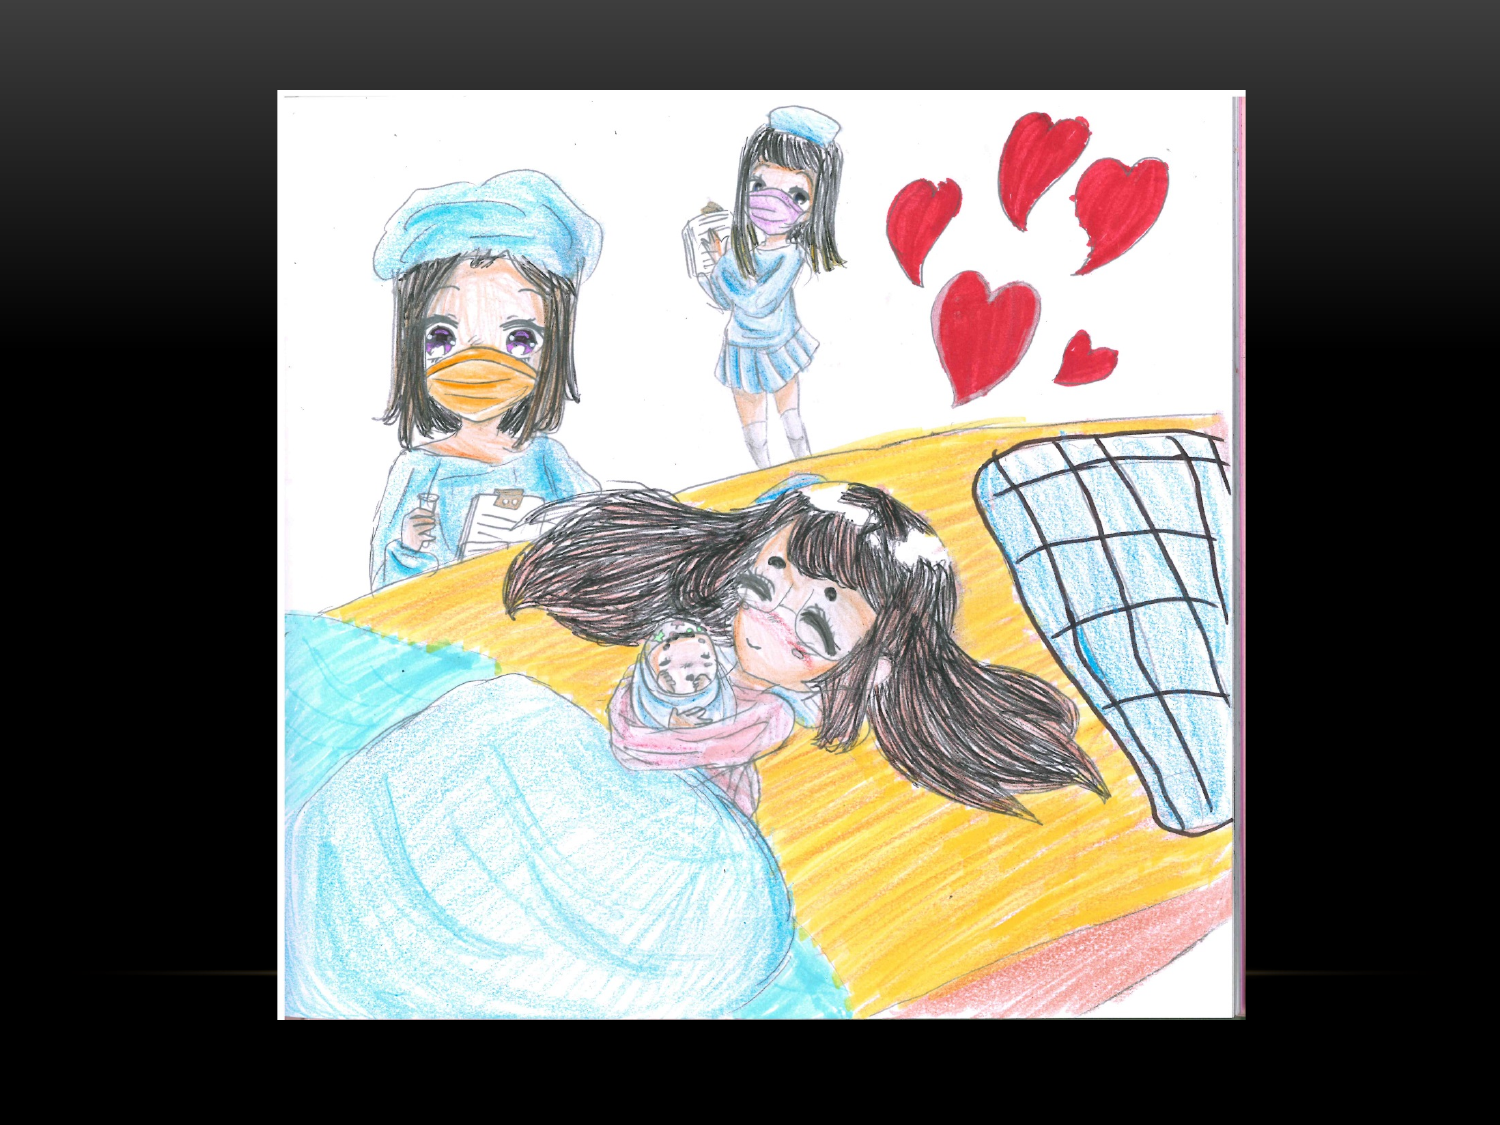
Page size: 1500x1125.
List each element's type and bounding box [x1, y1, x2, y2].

picture [0, 0, 1500, 1125]
list [277, 89, 1246, 1021]
